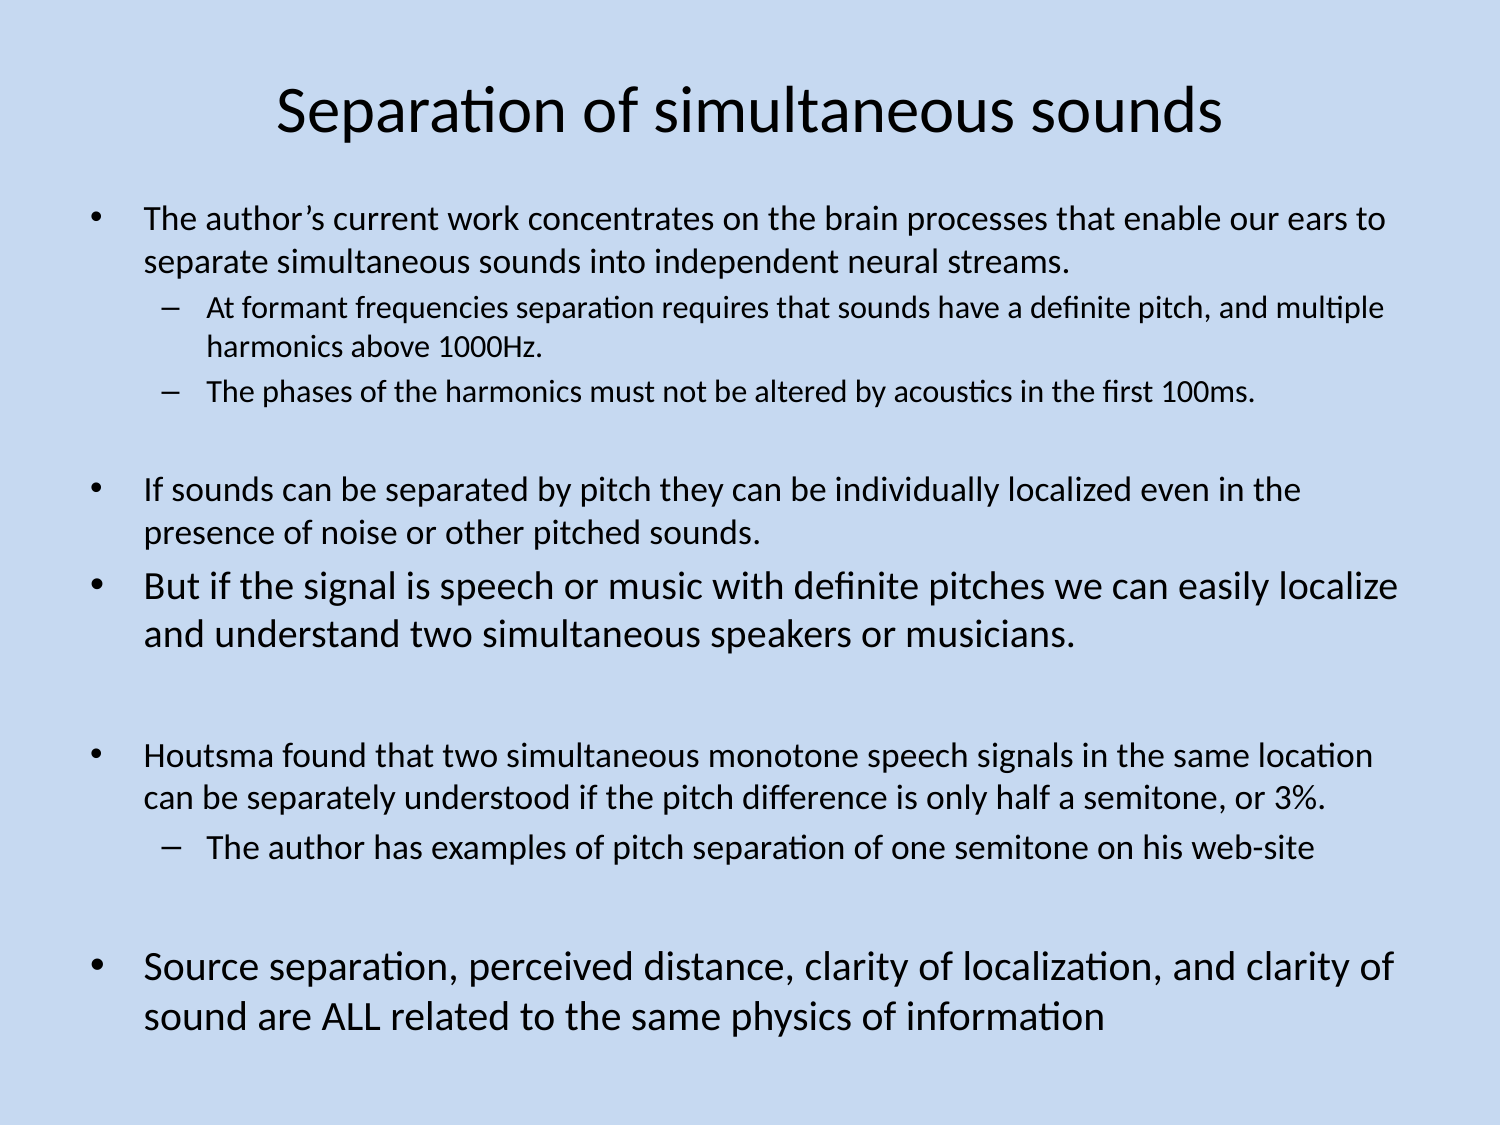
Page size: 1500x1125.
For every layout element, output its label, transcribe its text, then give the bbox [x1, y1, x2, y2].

title Separation of simultaneous sounds [75, 12, 1425, 187]
list The author’s current work concentrates on the brain processes that enable our ears to separate simultaneous sounds into independent neural streams. At formant frequencies separation requires that sounds have a definite pitch, and multiple harmonics above 1000Hz. The phases of the harmonics must not be altered by acoustics in the first 100ms. If sounds can be separated by pitch they can be individually localized even in the presence of noise or other pitched sounds. But if the signal is speech or music with definite pitches we can easily localize and understand two simultaneous speakers or musicians. Houtsma found that two simultaneous monotone speech signals in the same location can be separately understood if the pitch difference is only half a semitone, or 3%. The author has examples of pitch separation of one semitone on his web-site Source separation, perceived distance, clarity of localization, and clarity of sound are ALL related to the same physics of information [75, 187, 1425, 1050]
